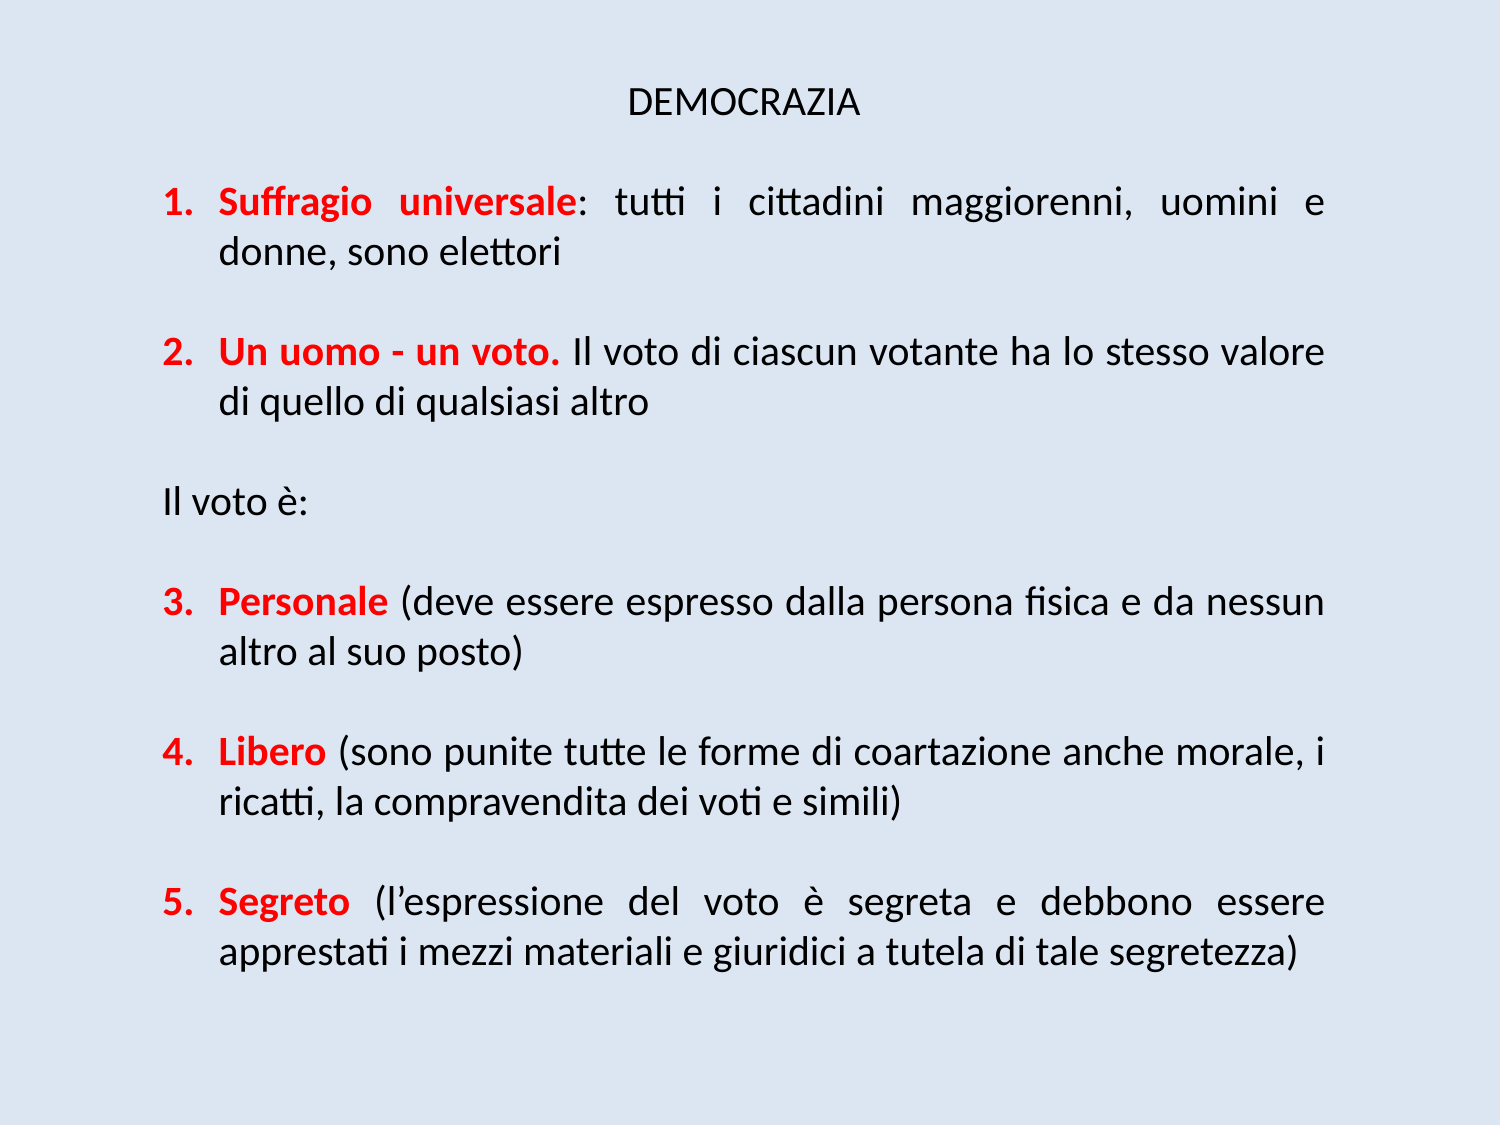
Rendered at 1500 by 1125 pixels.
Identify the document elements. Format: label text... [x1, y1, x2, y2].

text_box DEMOCRAZIA Suffragio universale: tutti i cittadini maggiorenni, uomini e donne, sono elettori Un uomo - un voto. Il voto di ciascun votante ha lo stesso valore di quello di qualsiasi altro Il voto è: Personale (deve essere espresso dalla persona fisica e da nessun altro al suo posto) Libero (sono punite tutte le forme di coartazione anche morale, i ricatti, la compravendita dei voti e simili) Segreto (l’espressione del voto è segreta e debbono essere apprestati i mezzi materiali e giuridici a tutela di tale segretezza) [147, 66, 1341, 982]
